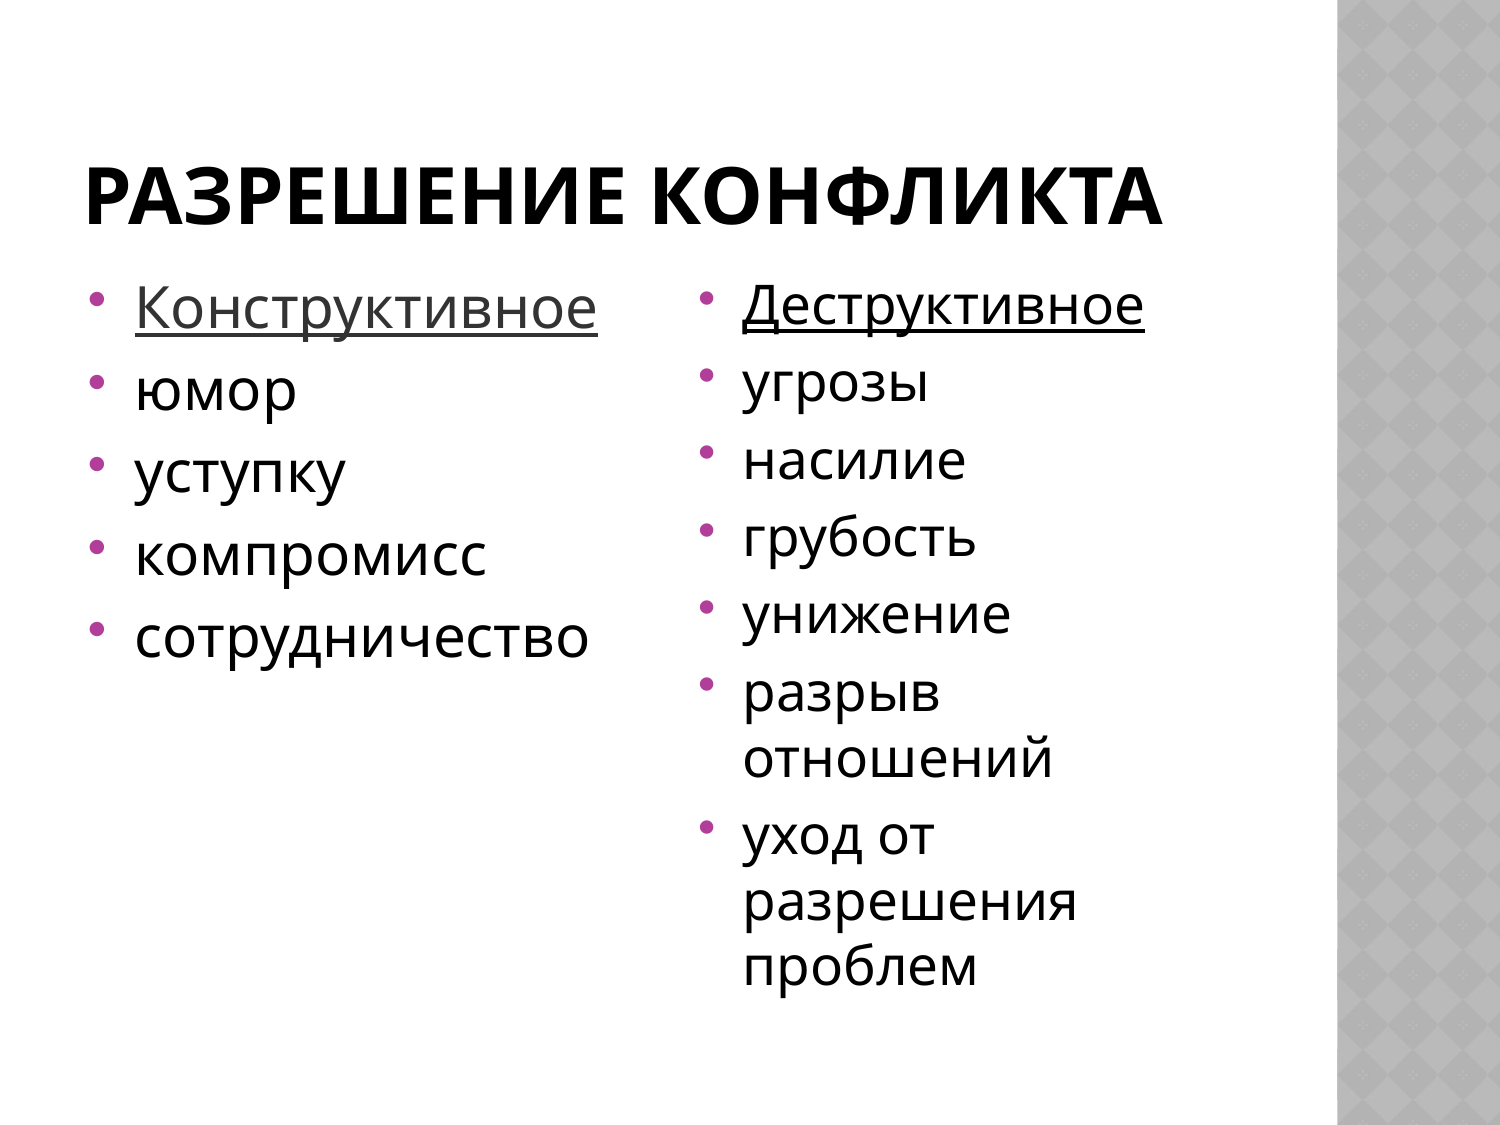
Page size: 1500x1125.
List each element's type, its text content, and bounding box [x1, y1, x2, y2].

list Деструктивное угрозы насилие грубость унижение разрыв отношений уход от разрешения проблем [685, 262, 1263, 1005]
list Конструктивное юмор уступку компромисс сотрудничество [75, 262, 653, 1005]
title Разрешение конфликта [75, 52, 1263, 240]
